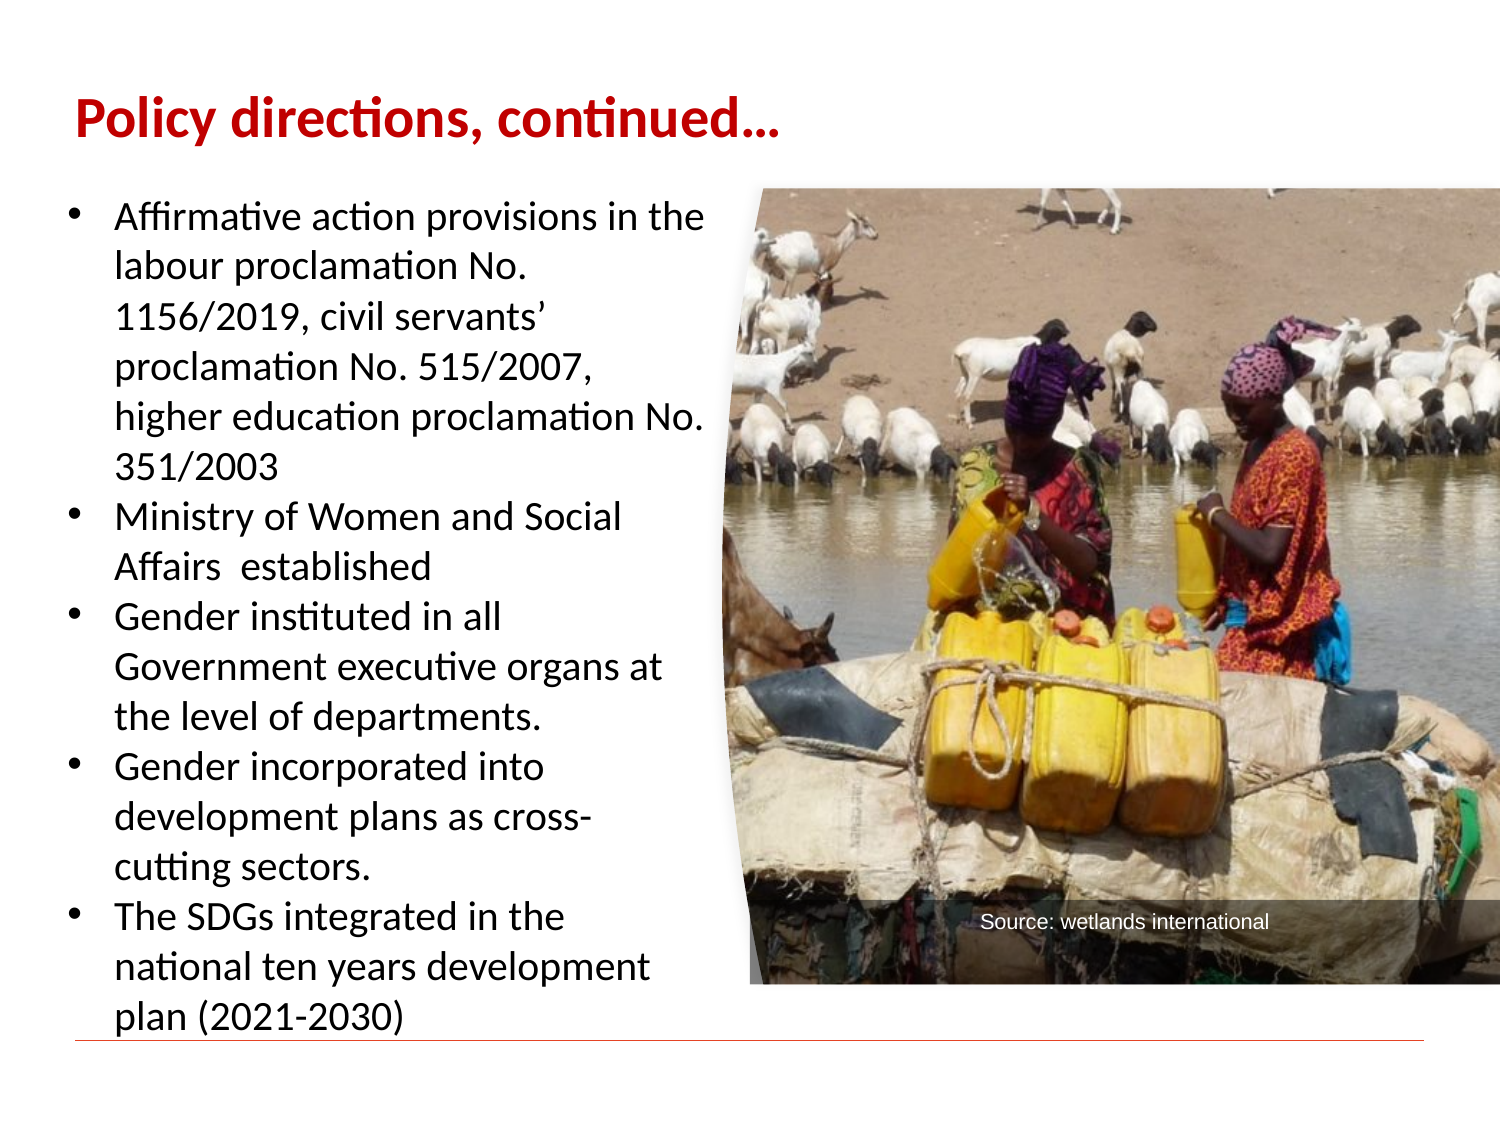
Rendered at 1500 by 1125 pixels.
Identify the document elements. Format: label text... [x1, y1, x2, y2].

list Affirmative action provisions in the labour proclamation No. 1156/2019, civil servants’ proclamation No. 515/2007, higher education proclamation No. 351/2003 Ministry of Women and Social Affairs established Gender instituted in all Government executive organs at the level of departments. Gender incorporated into development plans as cross-cutting sectors. The SDGs integrated in the national ten years development plan (2021-2030) [29, 188, 709, 1046]
picture [721, 188, 1500, 985]
title Policy directions, continued… [75, 15, 930, 149]
